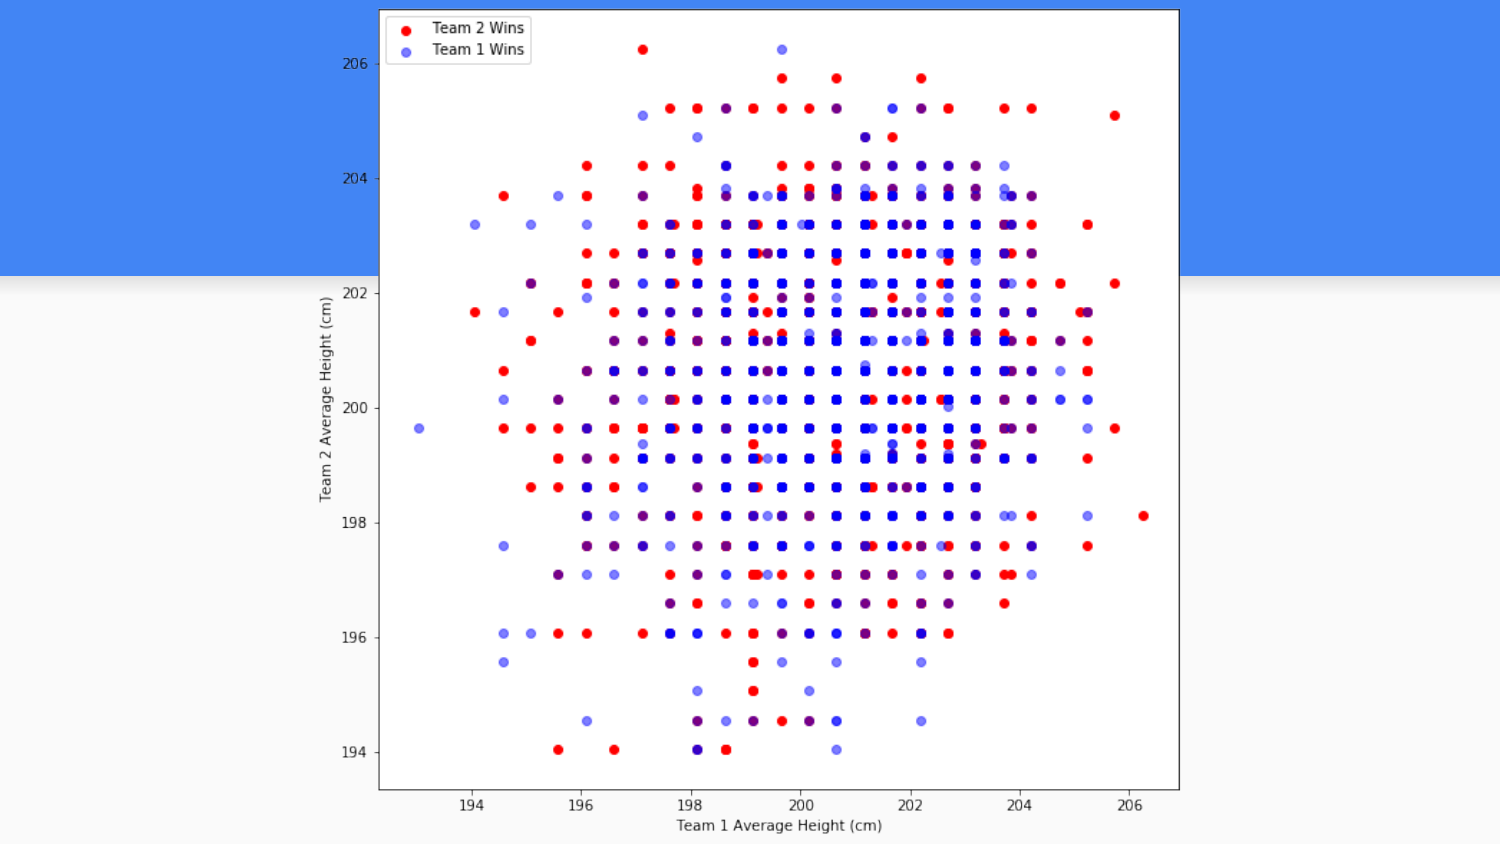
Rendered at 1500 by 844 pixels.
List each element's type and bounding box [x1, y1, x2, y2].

picture [311, 0, 1189, 844]
